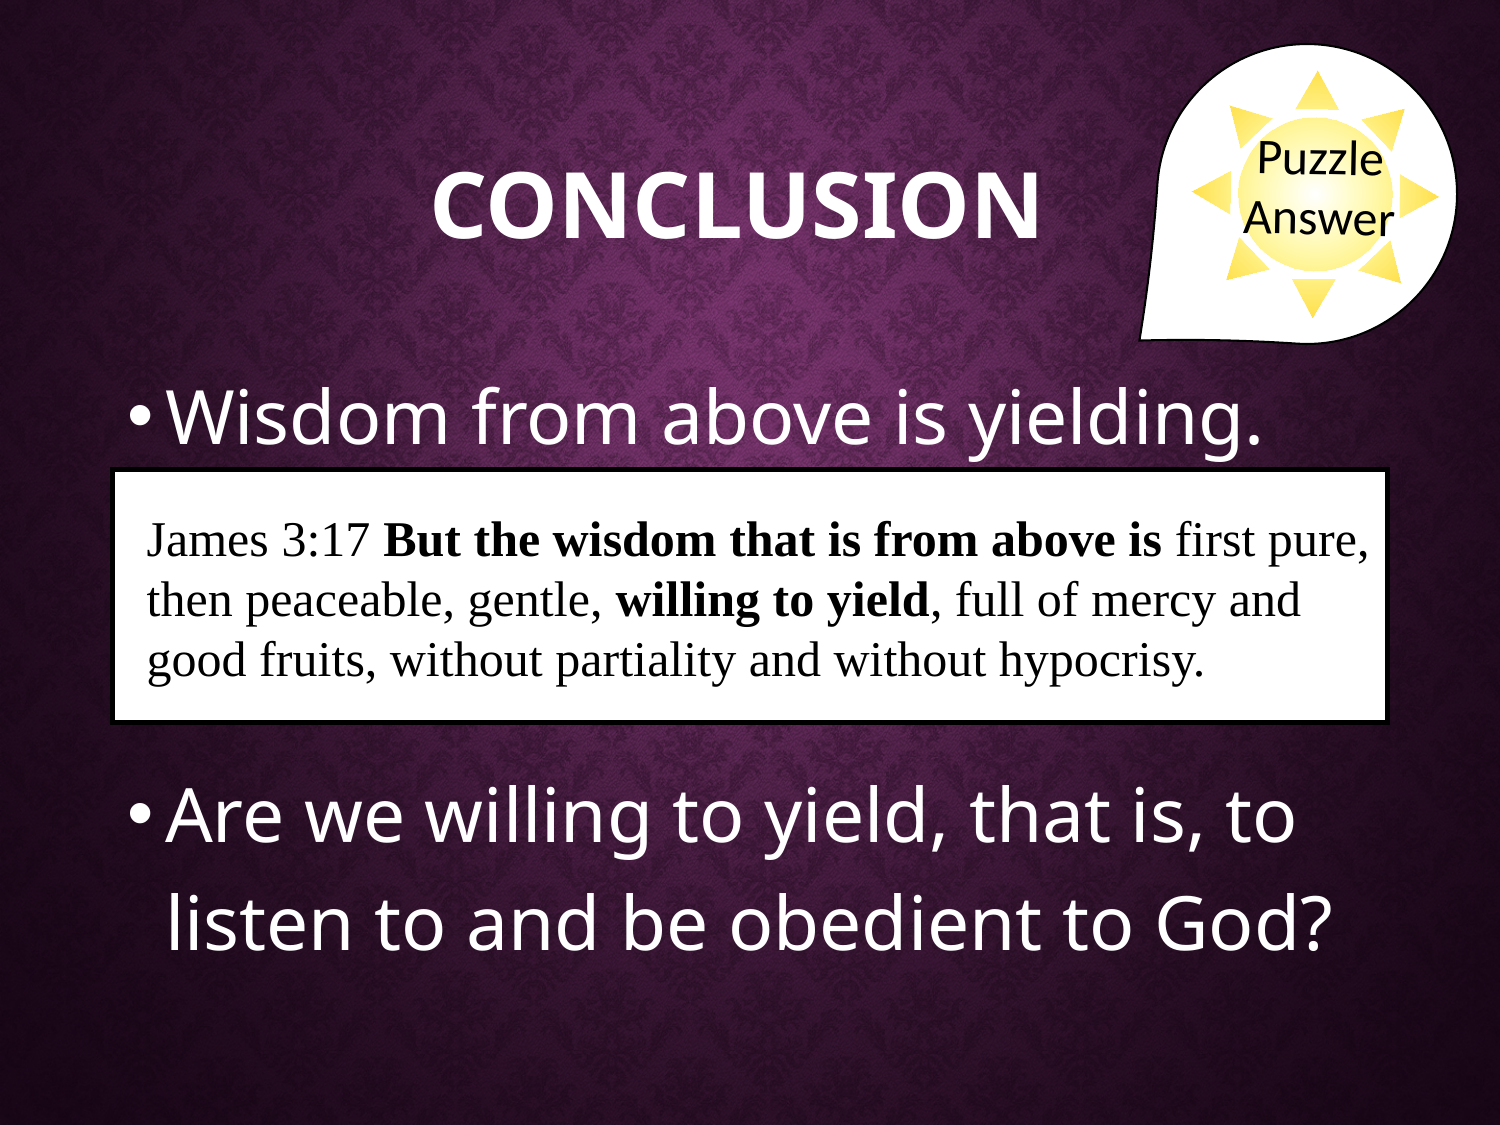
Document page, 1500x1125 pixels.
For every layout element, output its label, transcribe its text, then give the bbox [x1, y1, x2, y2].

text_box [1357, 254, 1401, 284]
list Wisdom from above is yielding. Are we willing to yield, that is, to listen to and be obedient to God? [112, 343, 1458, 992]
text_box [1229, 104, 1267, 116]
text_box [1291, 277, 1336, 318]
text_box [1225, 251, 1270, 280]
text_box Puzzle Answer [1187, 115, 1453, 255]
text_box James 3:17 But the wisdom that is from above is first pure, then peaceable, gentle, willing to yield, full of mercy and good fruits, without partiality and without hypocrisy. [112, 469, 1388, 723]
title conclusion [112, 99, 1190, 318]
text_box [1366, 108, 1405, 119]
text_box [1264, 252, 1364, 272]
text_box [1139, 44, 1445, 344]
text_box [1451, 155, 1458, 237]
text_box [1294, 70, 1339, 111]
